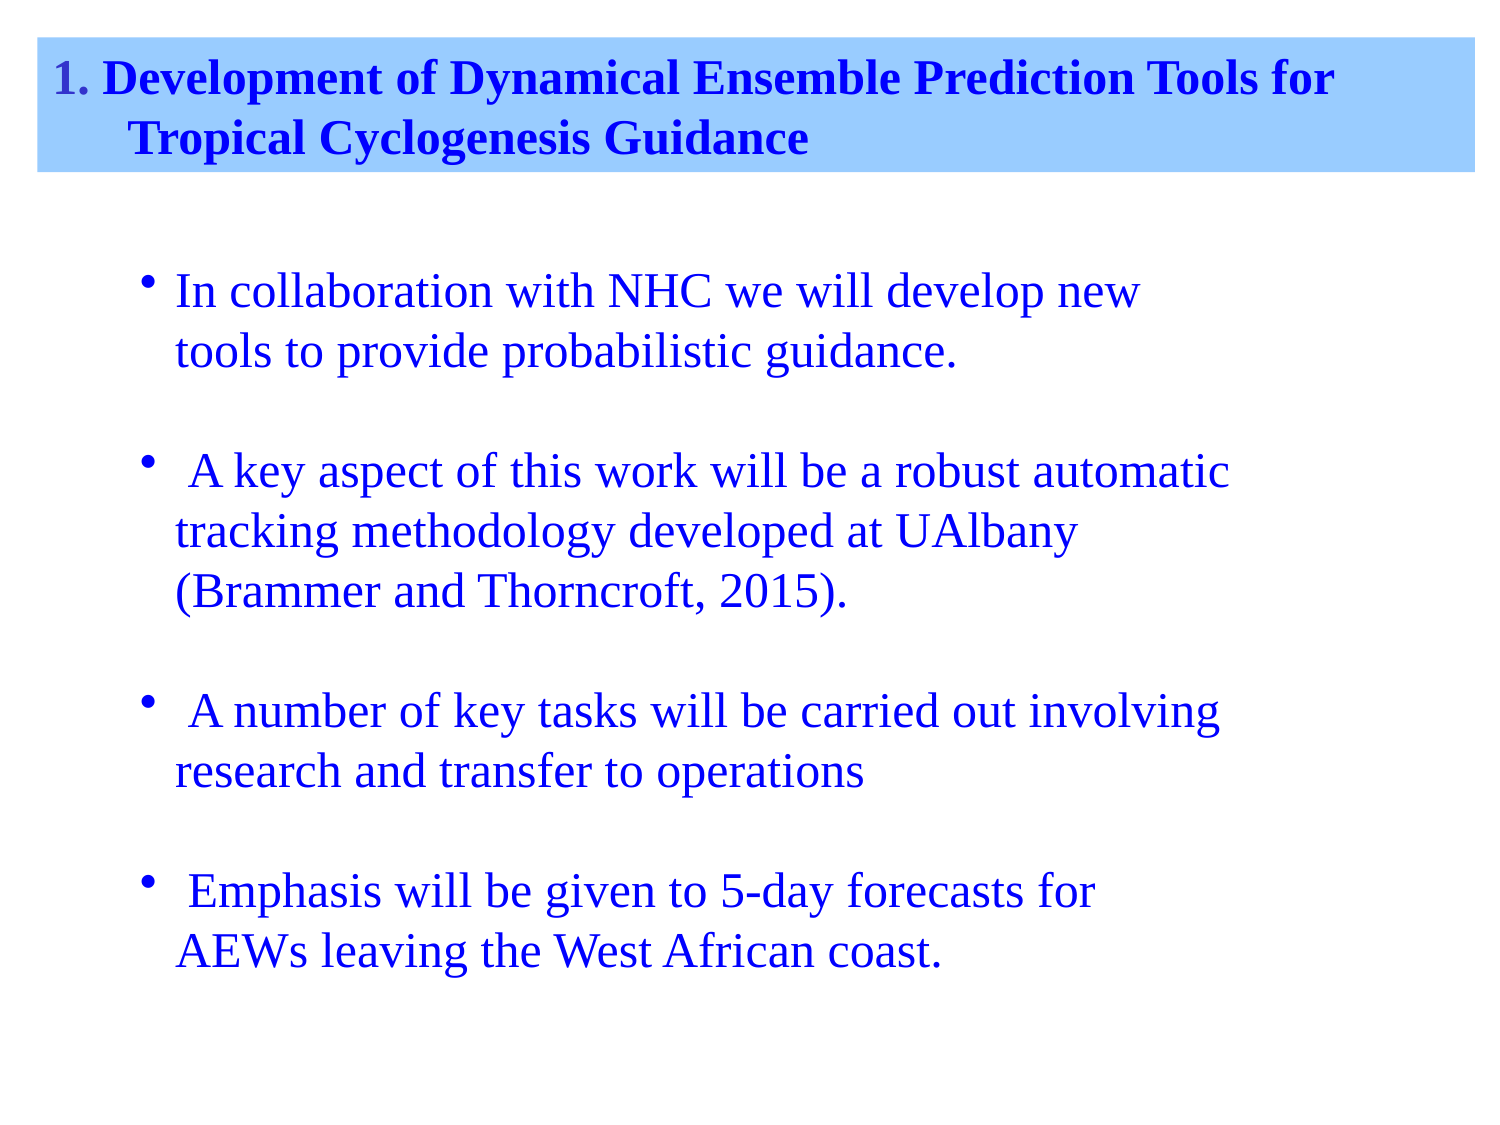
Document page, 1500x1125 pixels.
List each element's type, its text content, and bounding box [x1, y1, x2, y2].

text_box 1. Development of Dynamical Ensemble Prediction Tools for Tropical Cyclogenesis Guidance [37, 37, 1475, 173]
text_box In collaboration with NHC we will develop new tools to provide probabilistic guidance. A key aspect of this work will be a robust automatic tracking methodology developed at UAlbany (Brammer and Thorncroft, 2015). A number of key tasks will be carried out involving research and transfer to operations Emphasis will be given to 5-day forecasts for AEWs leaving the West African coast. [124, 249, 1250, 1125]
